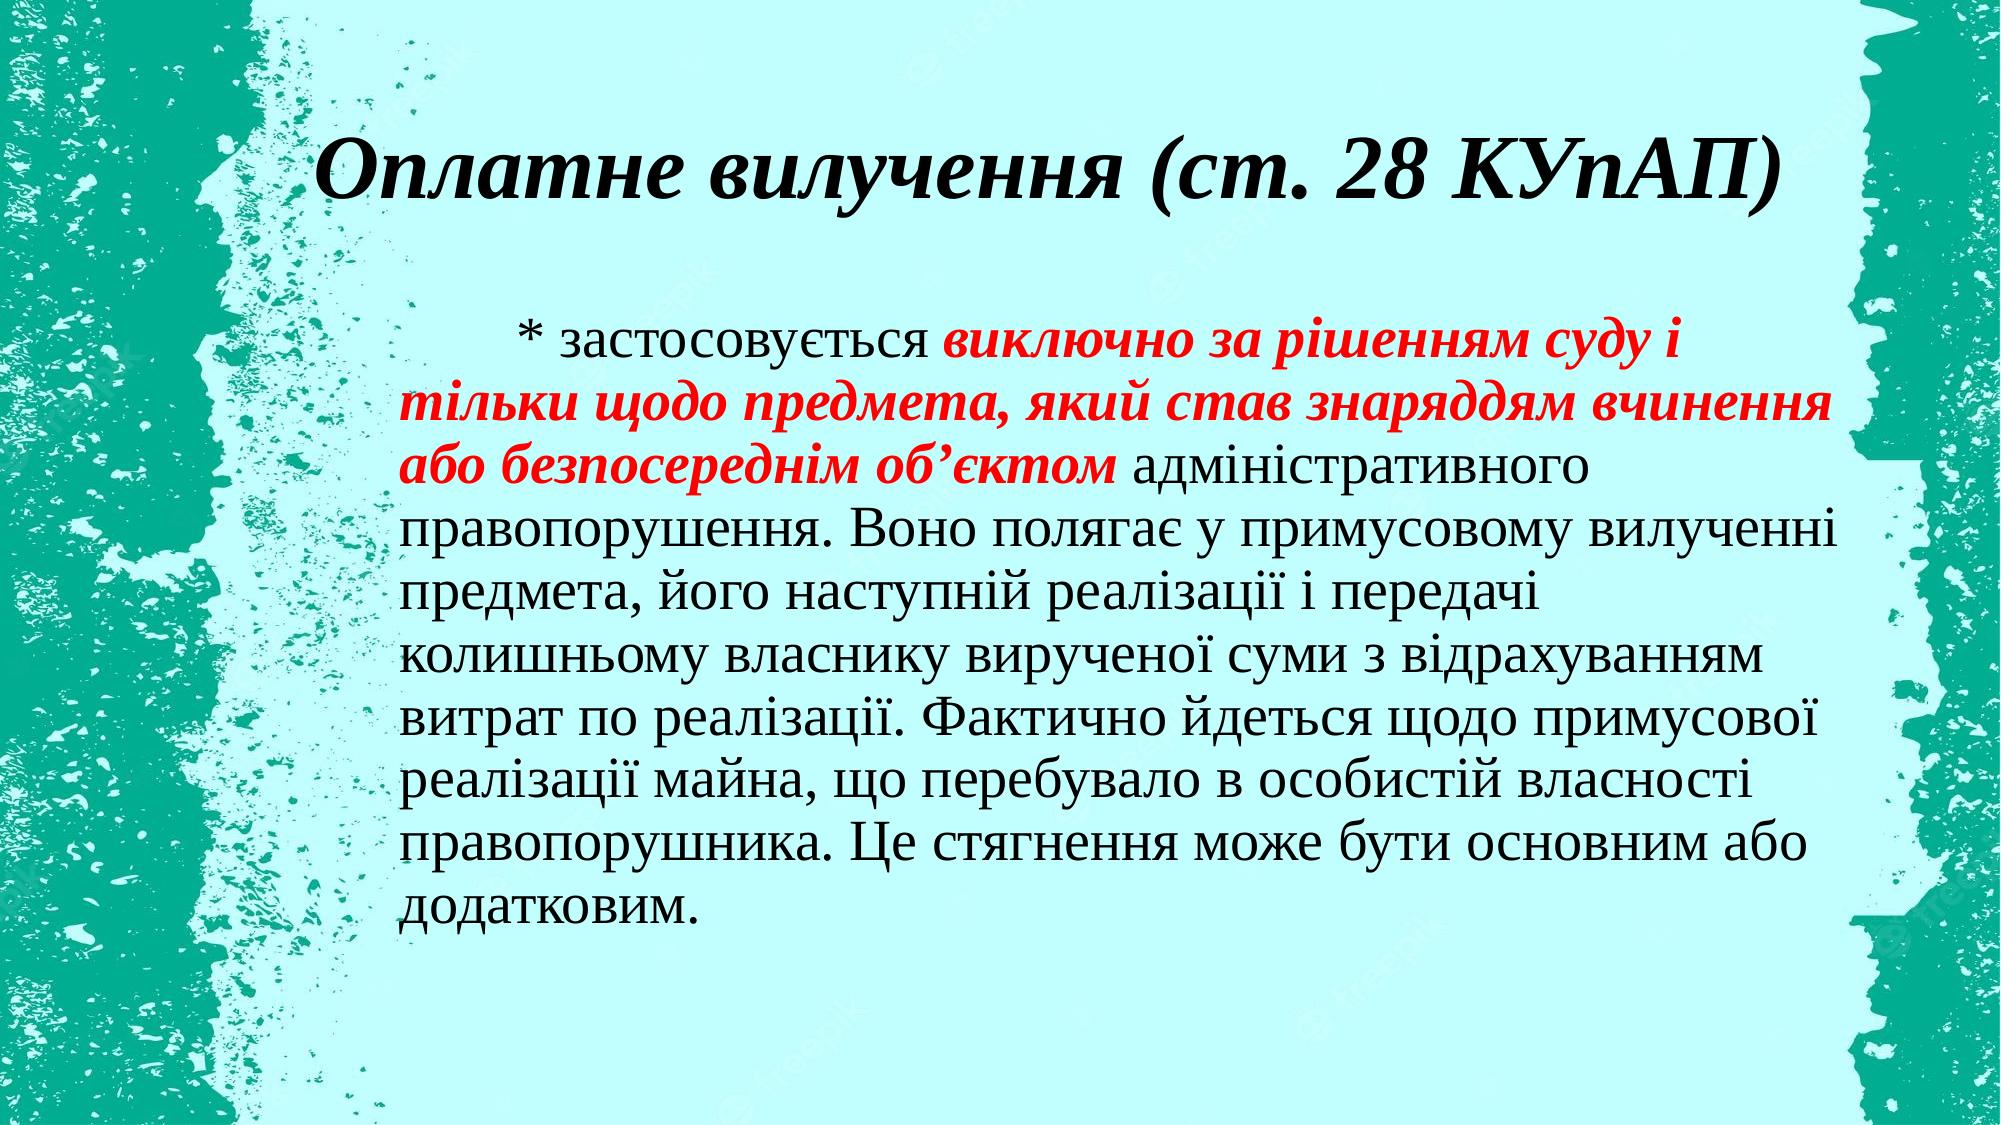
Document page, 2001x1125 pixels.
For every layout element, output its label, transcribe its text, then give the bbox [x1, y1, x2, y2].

list * застосовується виключно за рі­шенням суду і тільки щодо предмета, який став знаряддям вчинення або безпосереднім об’єктом адміністративного правопорушення. Воно полягає у примусовому вилученні предмета, його наступній реалізації і передачі колишньому власнику вирученої суми з відрахуванням витрат по реалізації. Фактично йдеться щодо примусової реалізації майна, що перебувало в особистій власності правопорушника. Це стягнення може бути основним або додатковим. [384, 299, 1863, 1014]
title Оплатне вилучення (ст. 28 КУпАП) [298, 59, 1863, 278]
picture [0, 0, 2001, 1125]
